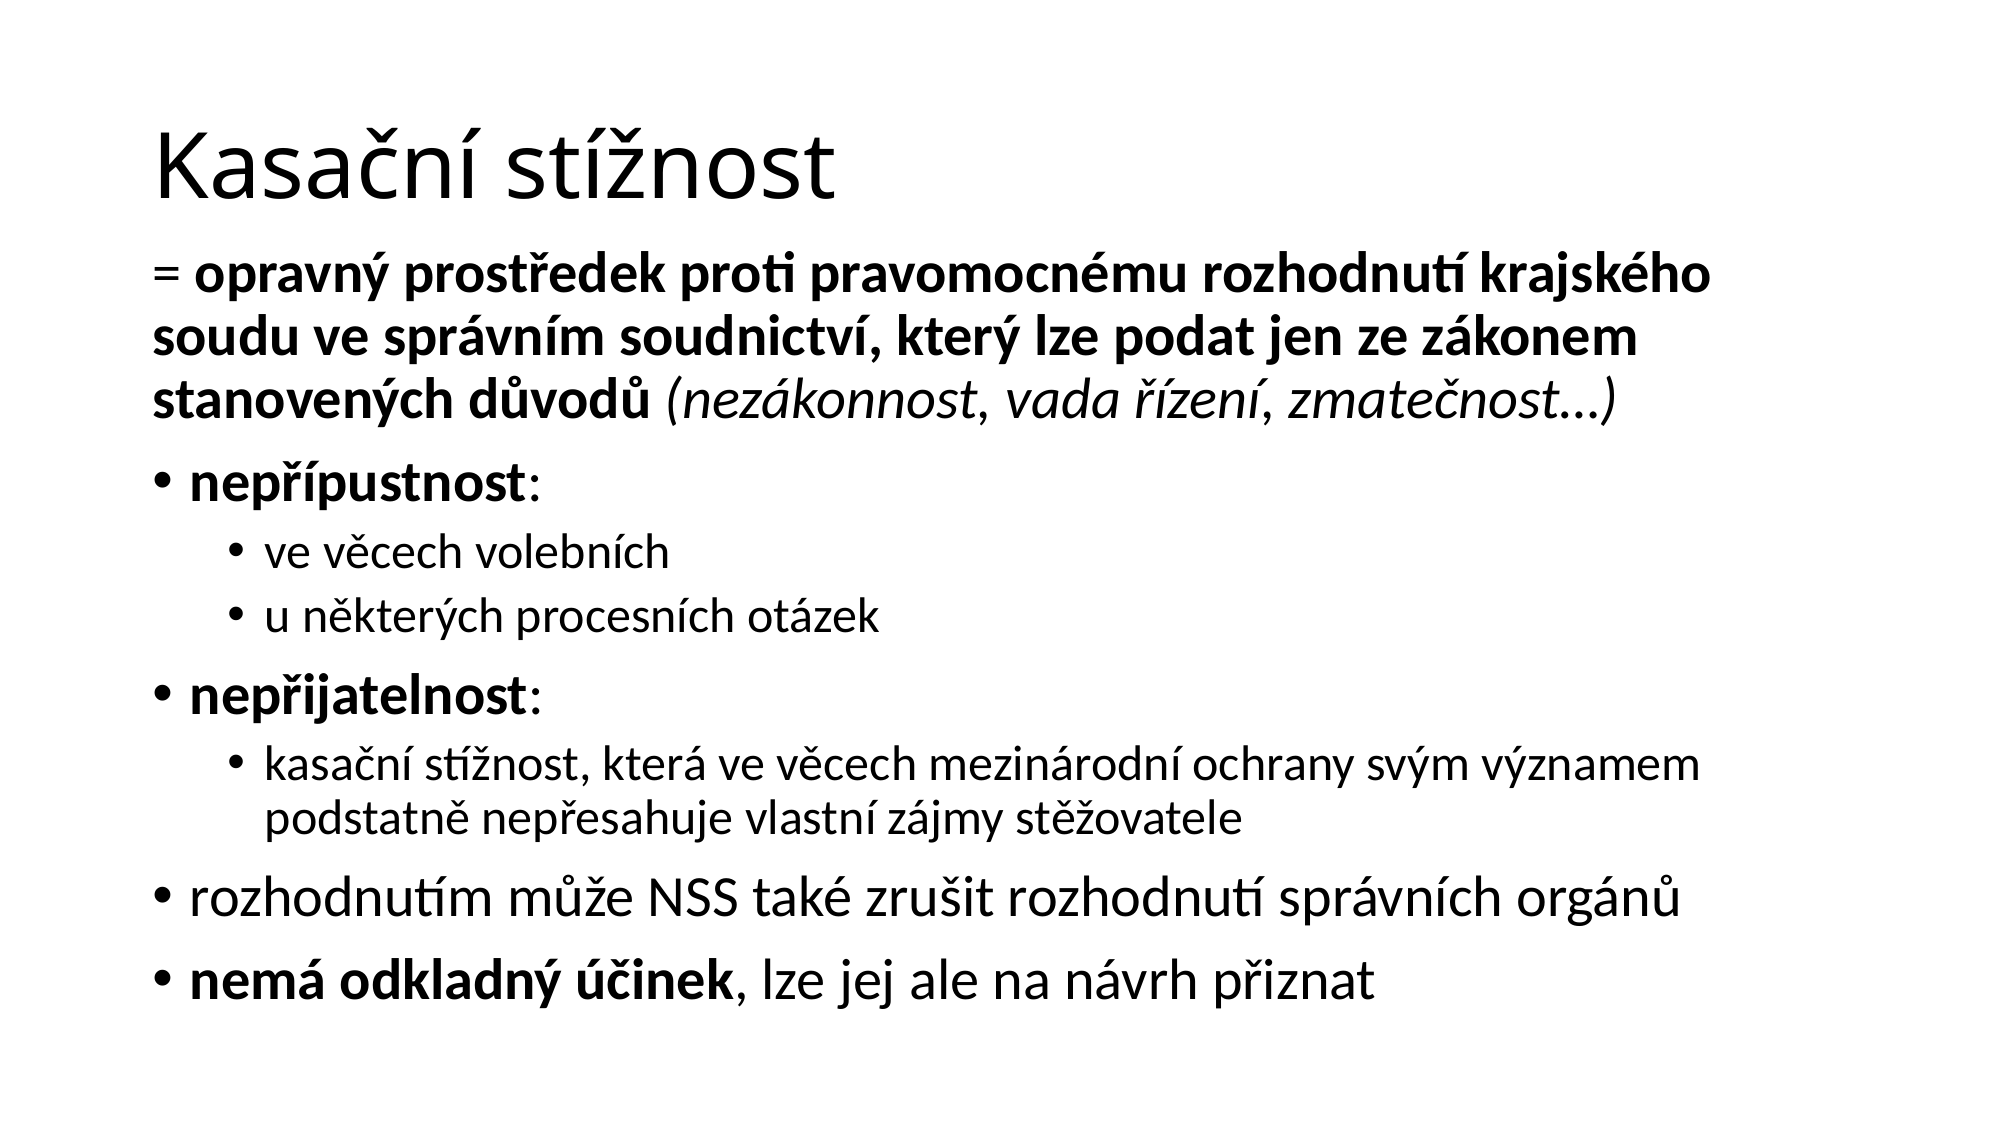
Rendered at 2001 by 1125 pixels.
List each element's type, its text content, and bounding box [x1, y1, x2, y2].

title Kasační stížnost [137, 59, 1863, 234]
list = opravný prostředek proti pravomocnému rozhodnutí krajského soudu ve správním soudnictví, který lze podat jen ze zákonem stanovených důvodů (nezákonnost, vada řízení, zmatečnost…) nepřípustnost: ve věcech volebních u některých procesních otázek nepřijatelnost: kasační stížnost, která ve věcech mezinárodní ochrany svým významem podstatně nepřesahuje vlastní zájmy stěžovatele rozhodnutím může NSS také zrušit rozhodnutí správních orgánů nemá odkladný účinek, lze jej ale na návrh přiznat [137, 234, 1863, 1061]
